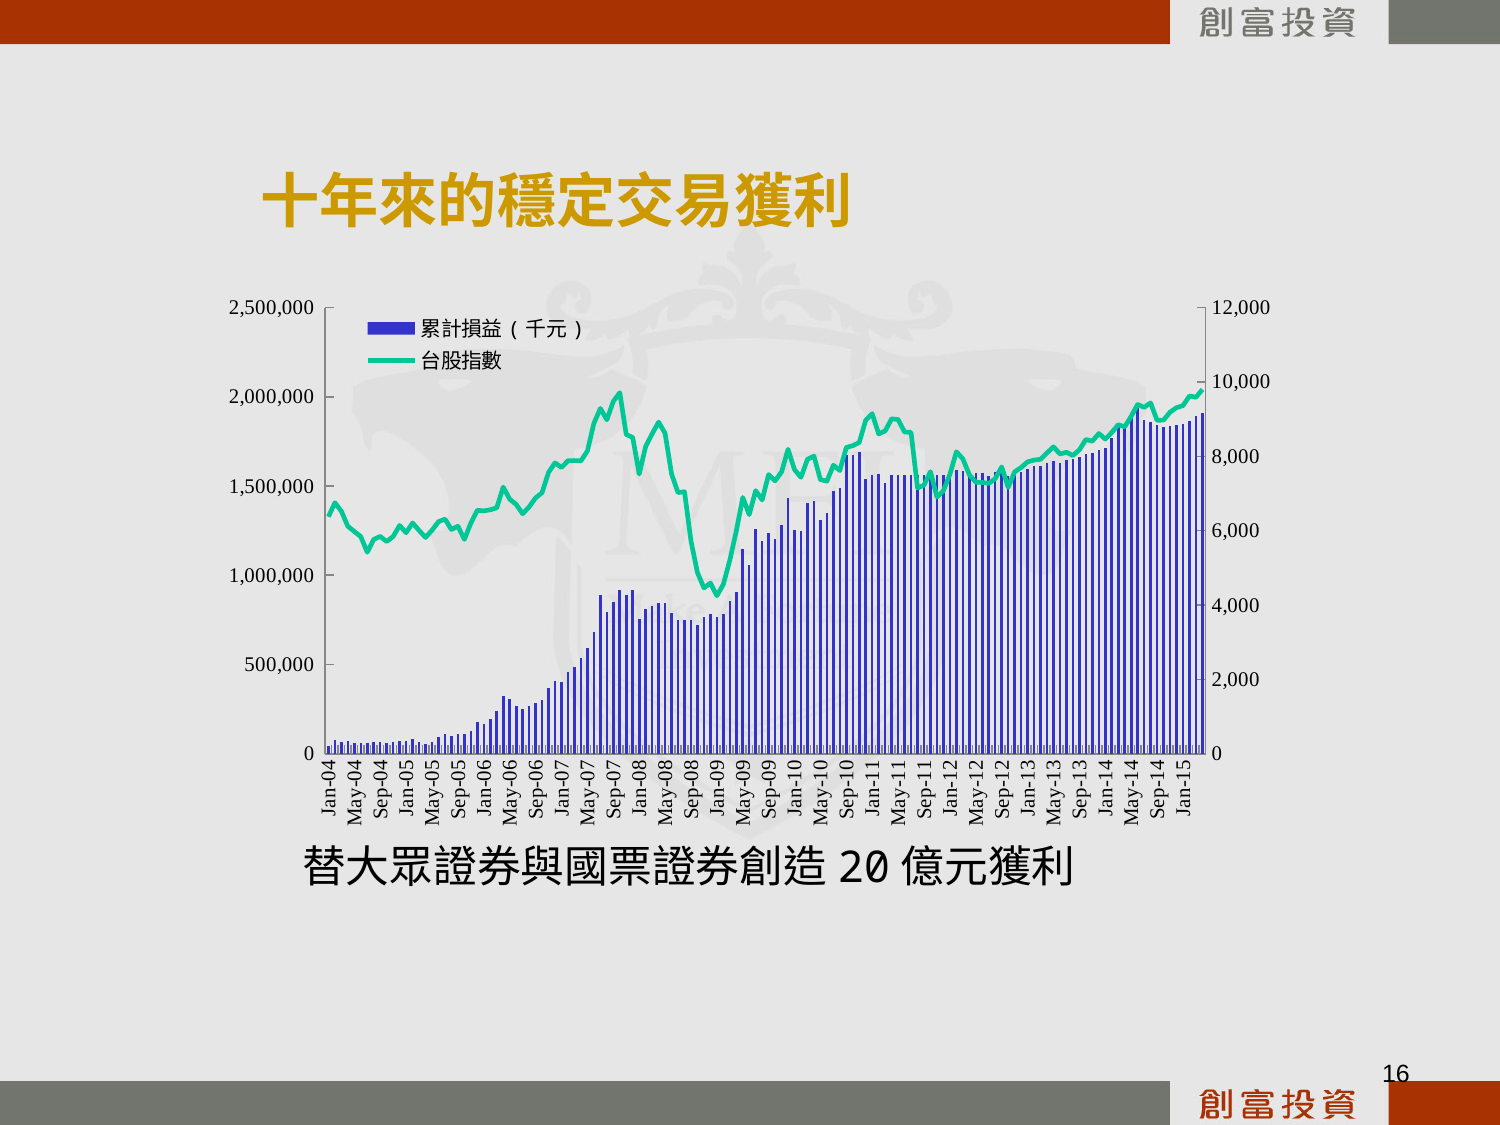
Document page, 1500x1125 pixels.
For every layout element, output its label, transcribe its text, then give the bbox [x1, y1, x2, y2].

text_box 替大眾證券與國票證券創造20億元獲利 [287, 864, 1091, 899]
chart [213, 280, 1287, 856]
slide_number 16 [1074, 1042, 1425, 1103]
title 十年來的穩定交易獲利 [245, 154, 1185, 242]
picture [0, 0, 1500, 1125]
